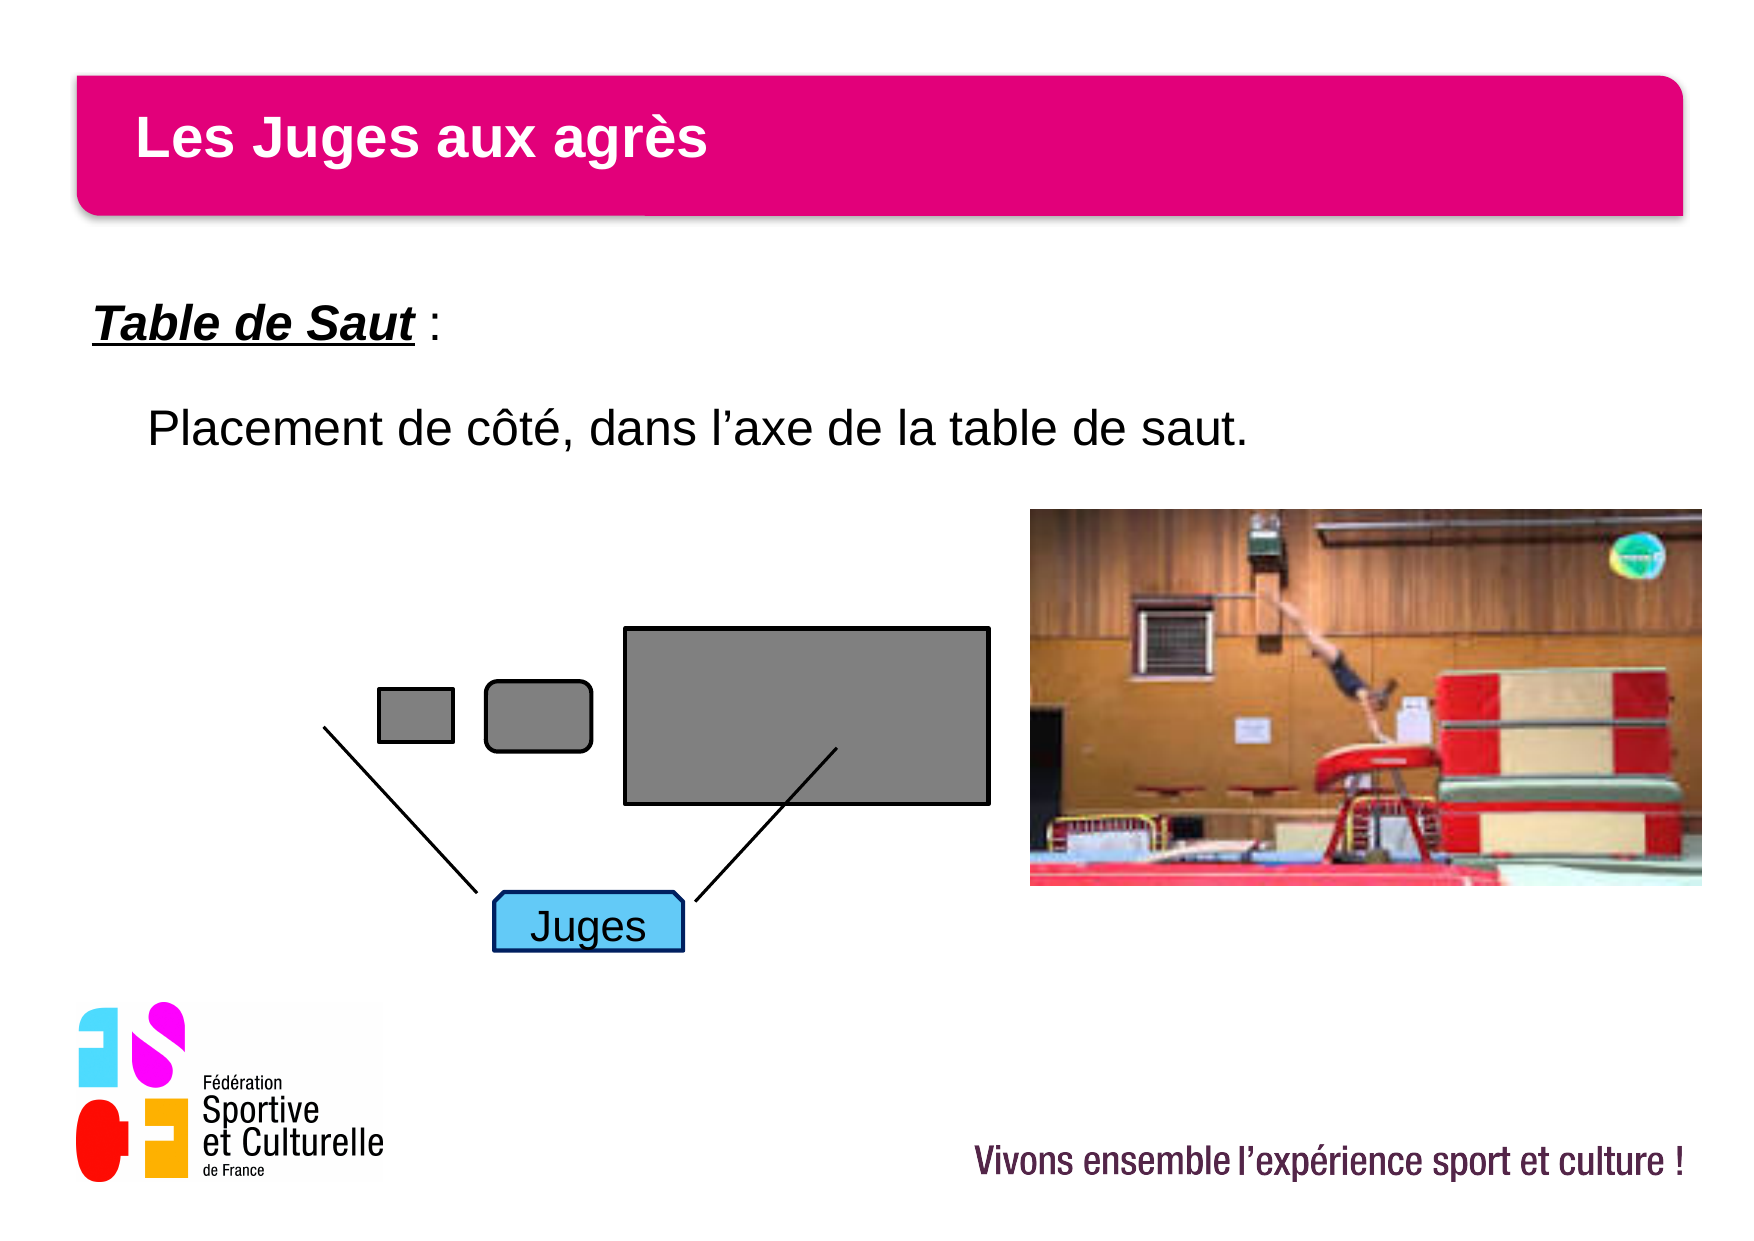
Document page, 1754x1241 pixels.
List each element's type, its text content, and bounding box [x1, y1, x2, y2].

text_box [377, 687, 455, 725]
picture [974, 1144, 1682, 1182]
text_box [623, 626, 991, 806]
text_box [694, 747, 838, 902]
title Les Juges aux agrès [76, 75, 1684, 216]
text_box Juges [492, 889, 686, 953]
picture [76, 1039, 383, 1182]
text_box Table de Saut : Placement de côté, dans l’axe de la table de saut. [76, 283, 1679, 1039]
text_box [323, 726, 478, 894]
text_box [483, 679, 594, 754]
picture [1030, 509, 1702, 887]
